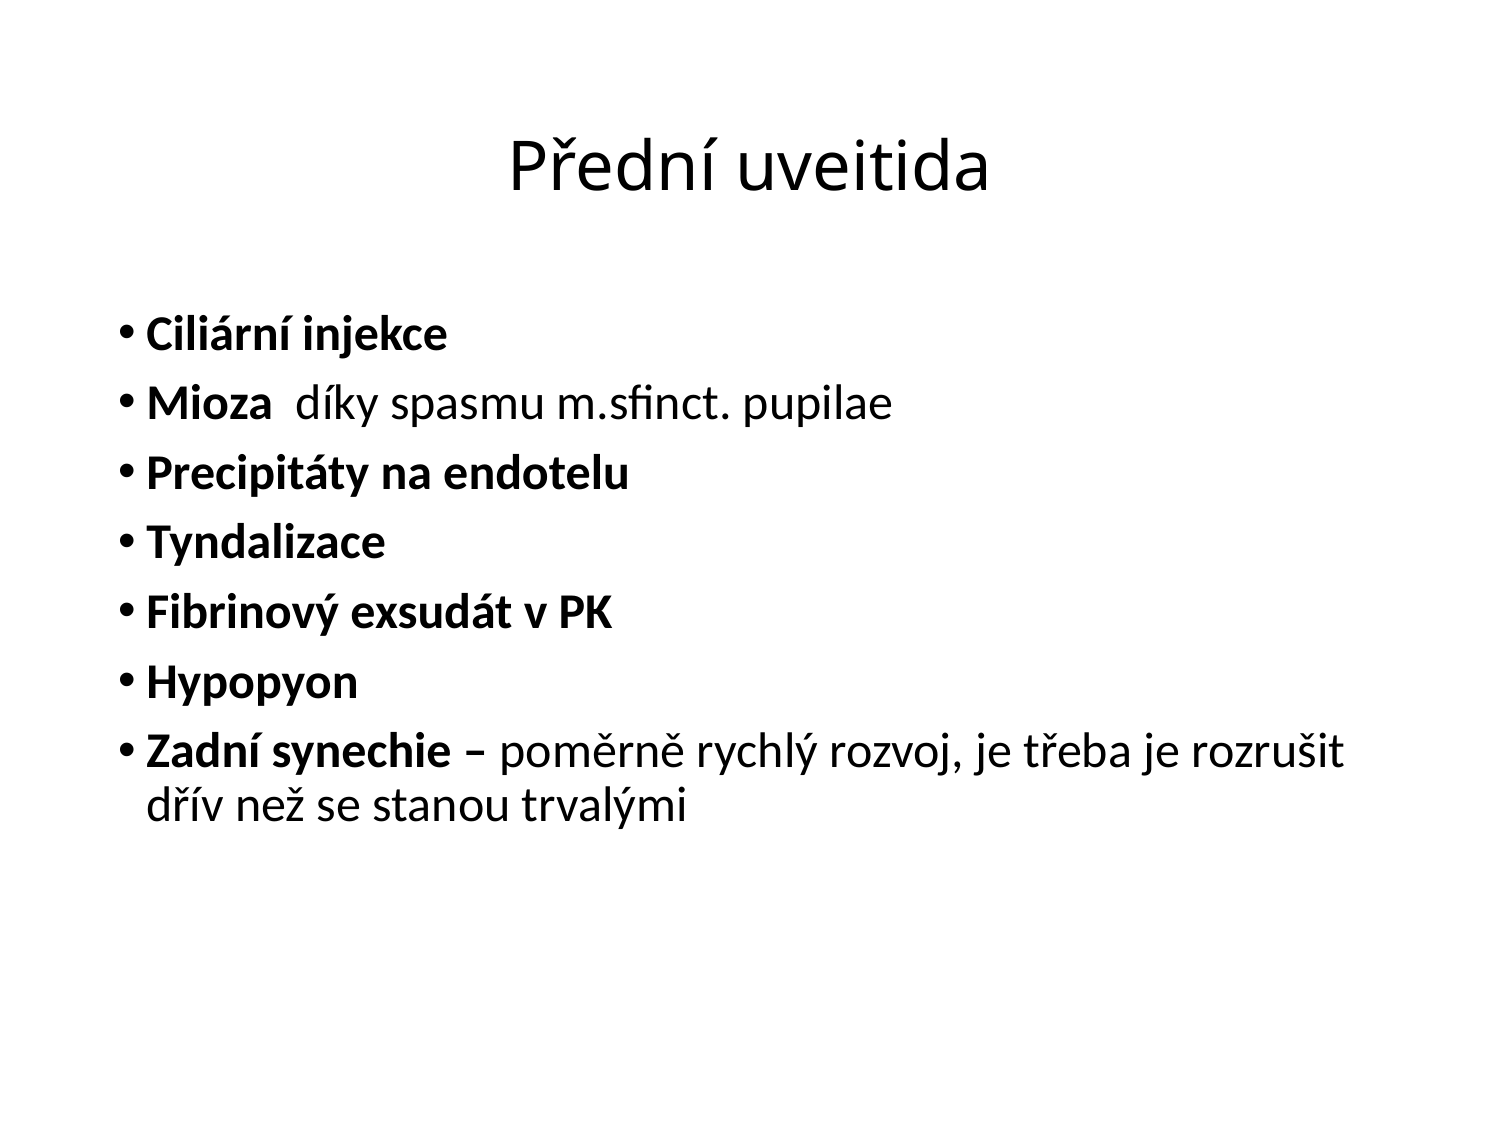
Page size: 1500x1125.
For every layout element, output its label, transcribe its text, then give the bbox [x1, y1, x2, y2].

title Přední uveitida [103, 59, 1397, 278]
list Ciliární injekce Mioza díky spasmu m.sfinct. pupilae Precipitáty na endotelu Tyndalizace Fibrinový exsudát v PK Hypopyon Zadní synechie – poměrně rychlý rozvoj, je třeba je rozrušit dřív než se stanou trvalými [103, 299, 1397, 1014]
